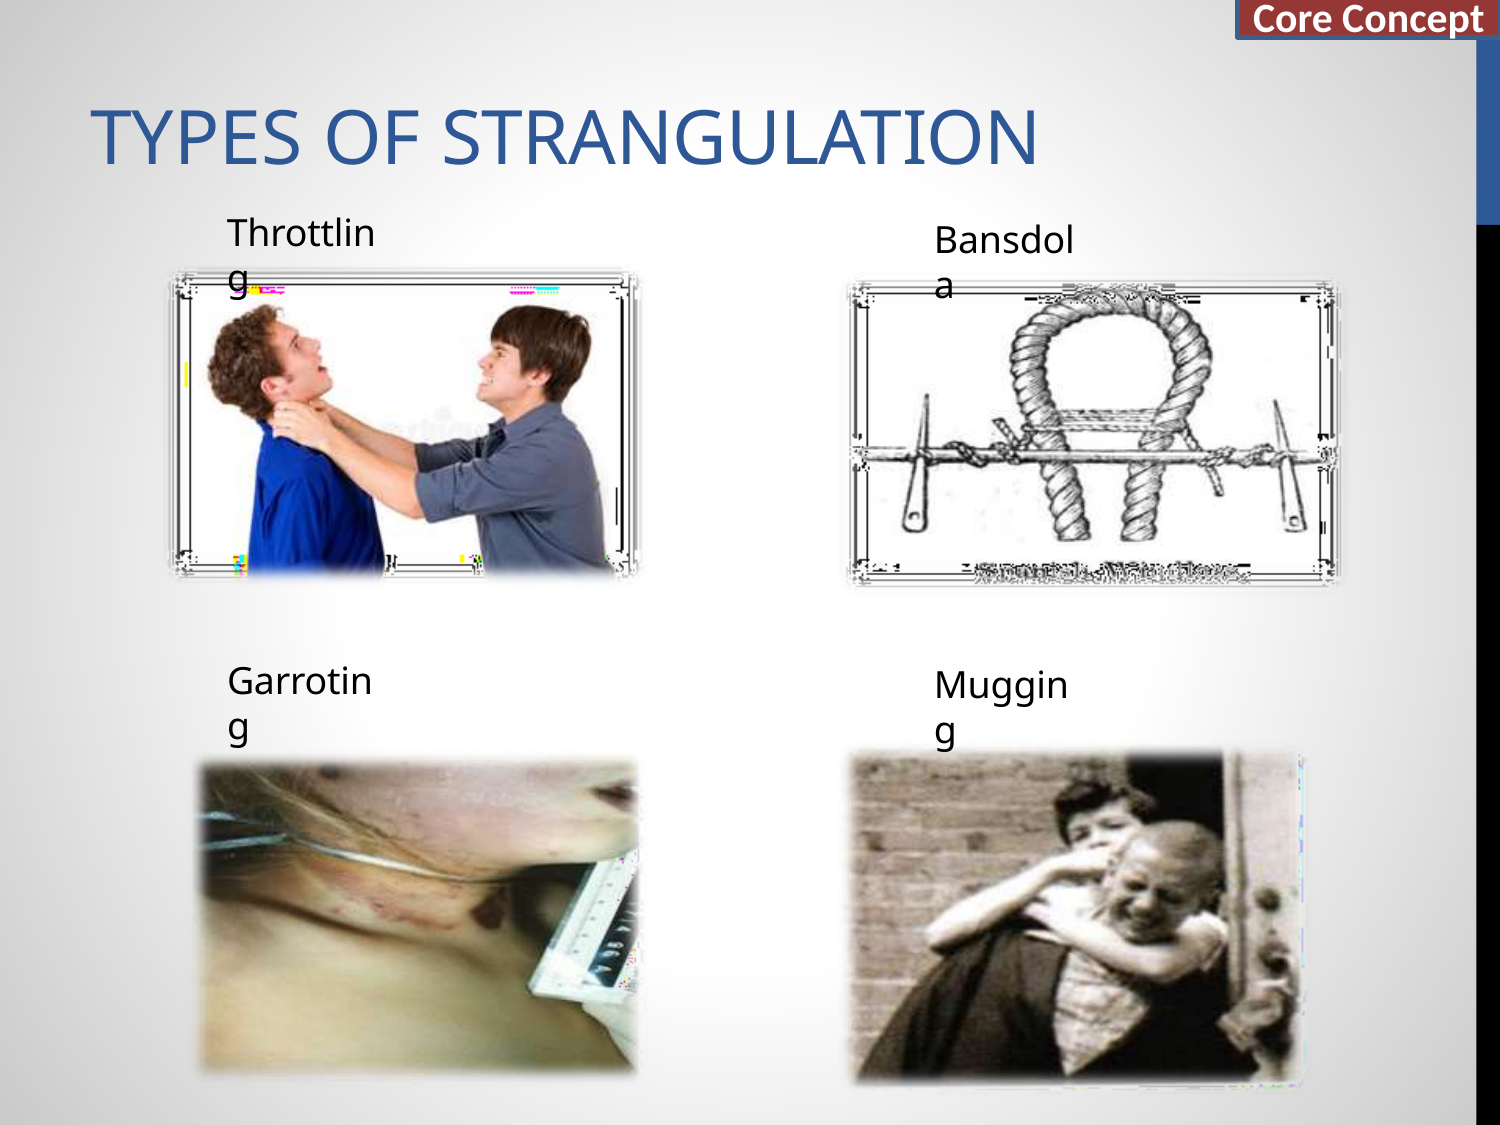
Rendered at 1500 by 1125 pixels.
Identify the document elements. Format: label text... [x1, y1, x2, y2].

text_box Mugging [931, 658, 1080, 738]
text_box Garroting [224, 654, 386, 747]
title TYPES OF STRANGULATION [87, 87, 1253, 278]
text_box Throttling [224, 206, 386, 260]
picture [0, 0, 1476, 1125]
text_box Bansdola [931, 213, 1092, 269]
text_box Core Concept [1235, 0, 1500, 40]
